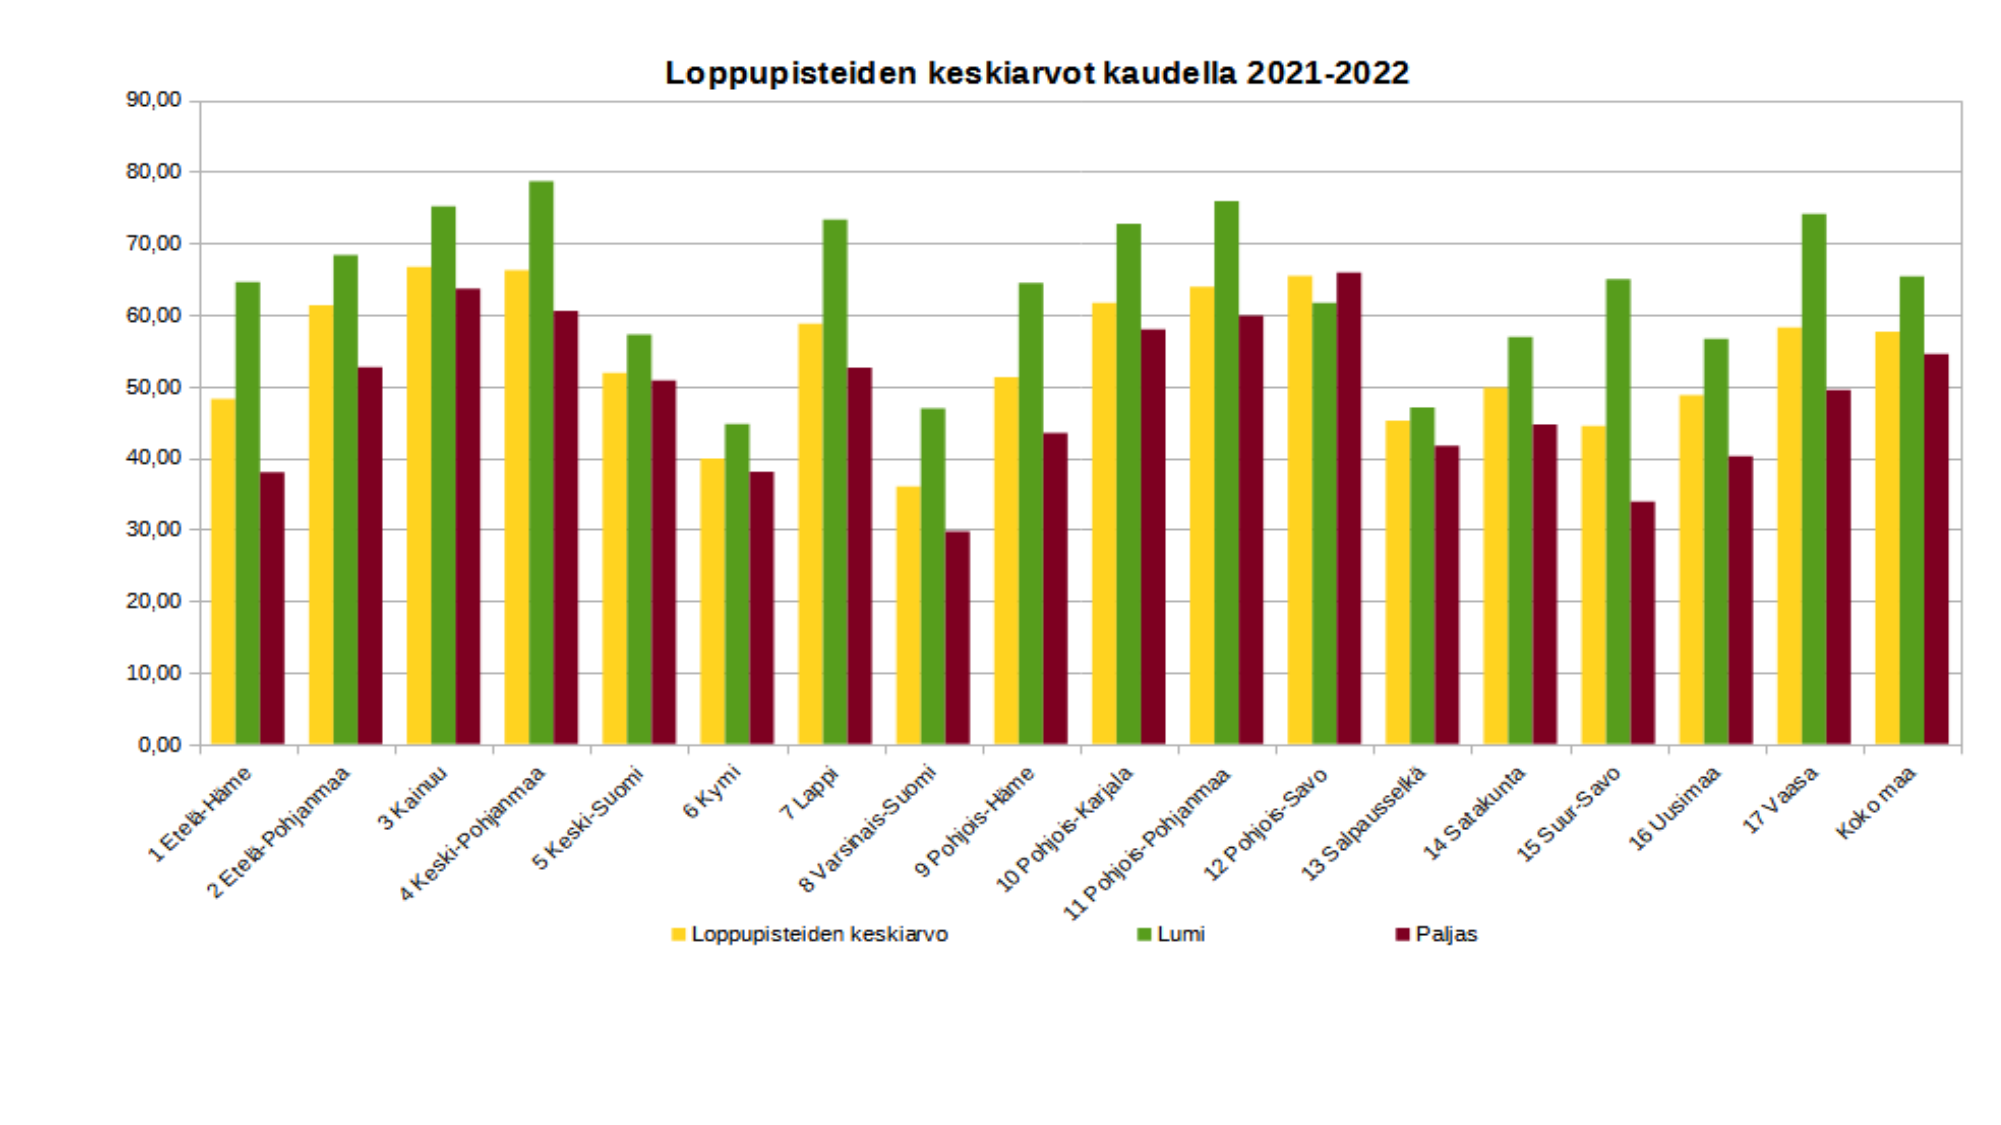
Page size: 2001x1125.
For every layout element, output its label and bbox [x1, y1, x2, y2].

picture [88, 0, 2000, 1006]
